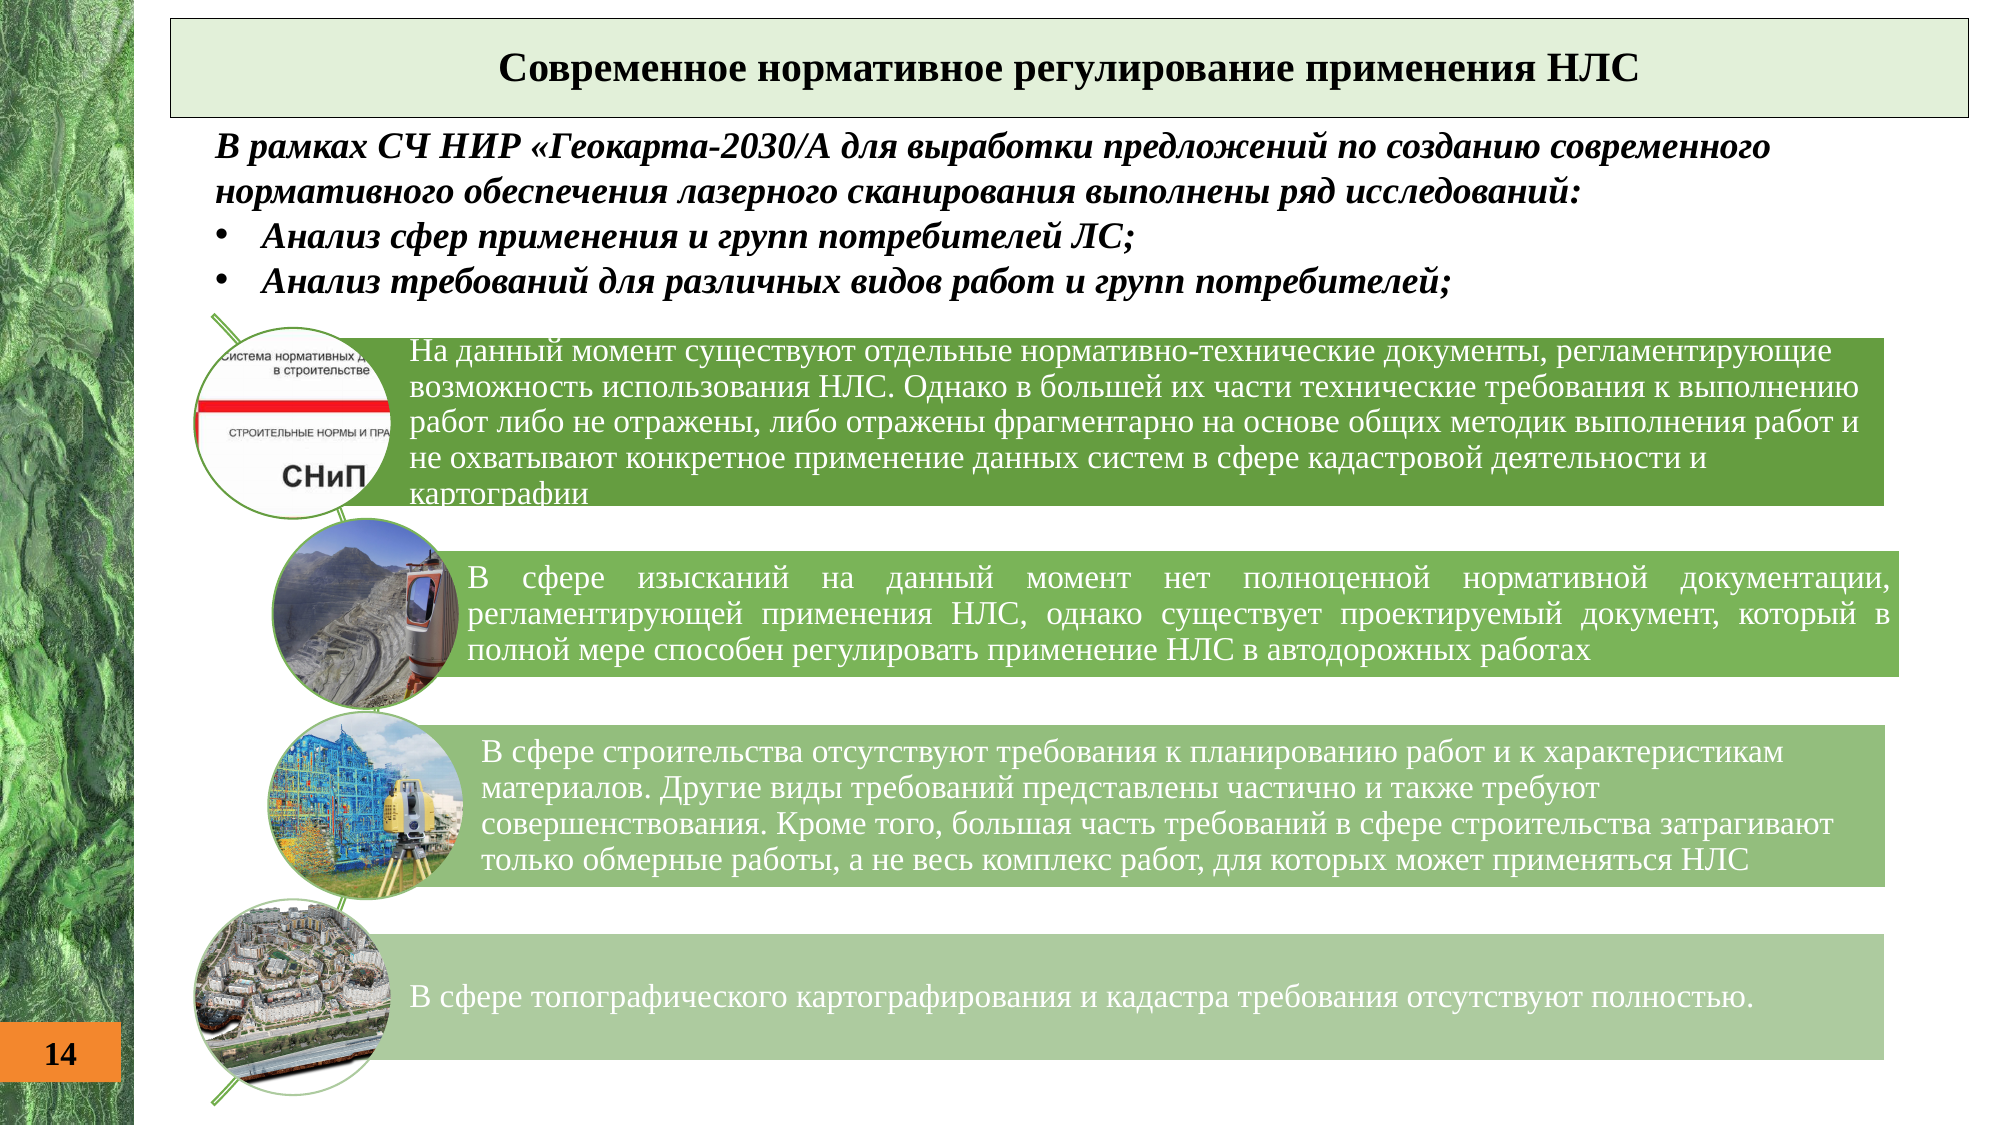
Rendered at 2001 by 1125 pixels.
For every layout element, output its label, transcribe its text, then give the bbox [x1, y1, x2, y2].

text_box Современное нормативное регулирование применения НЛС [170, 18, 1969, 118]
text_box [0, 0, 135, 1125]
text_box В рамках СЧ НИР «Геокарта-2030/А для выработки предложений по созданию современного нормативного обеспечения лазерного сканирования выполнены ряд исследований: Анализ сфер применения и групп потребителей ЛС; Анализ требований для различных видов работ и групп потребителей; [200, 113, 1969, 354]
text_box 14 [0, 1022, 121, 1083]
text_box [190, 294, 1904, 1125]
